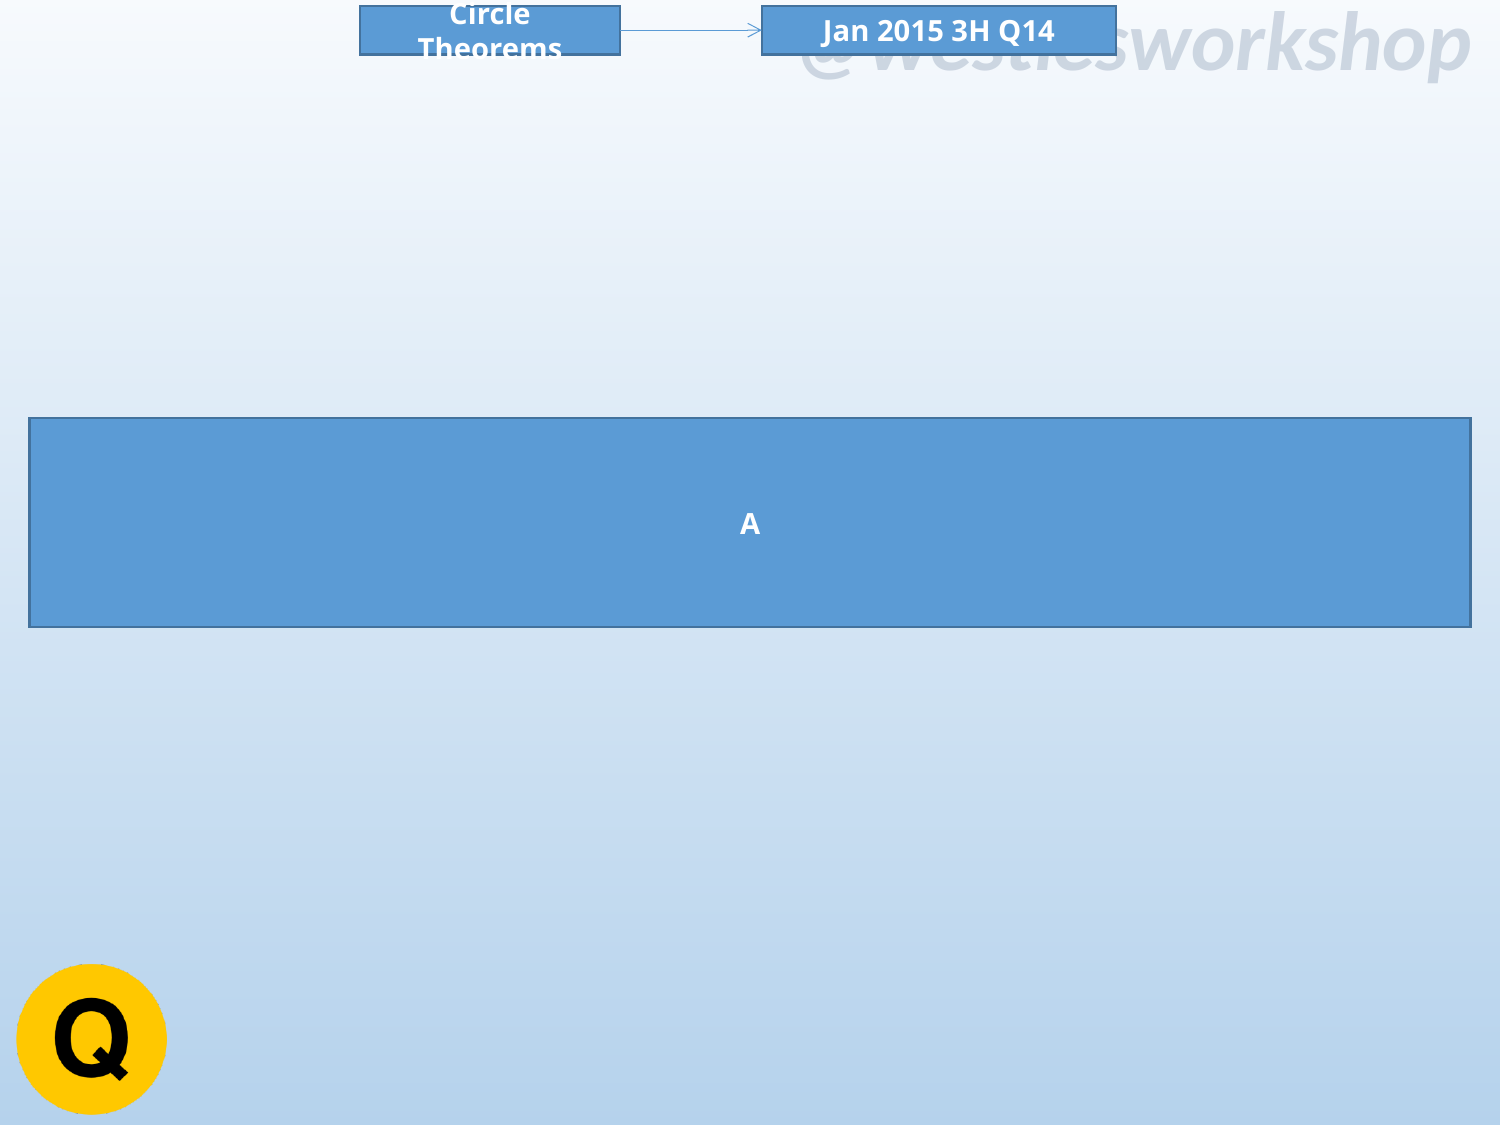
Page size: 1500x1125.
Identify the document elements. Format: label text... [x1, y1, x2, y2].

picture [0, 940, 191, 1125]
text_box Circle Theorems [359, 5, 621, 56]
text_box Jan 2015 3H Q14 [761, 5, 1117, 56]
picture [29, 420, 1471, 628]
text_box A [28, 417, 1472, 628]
